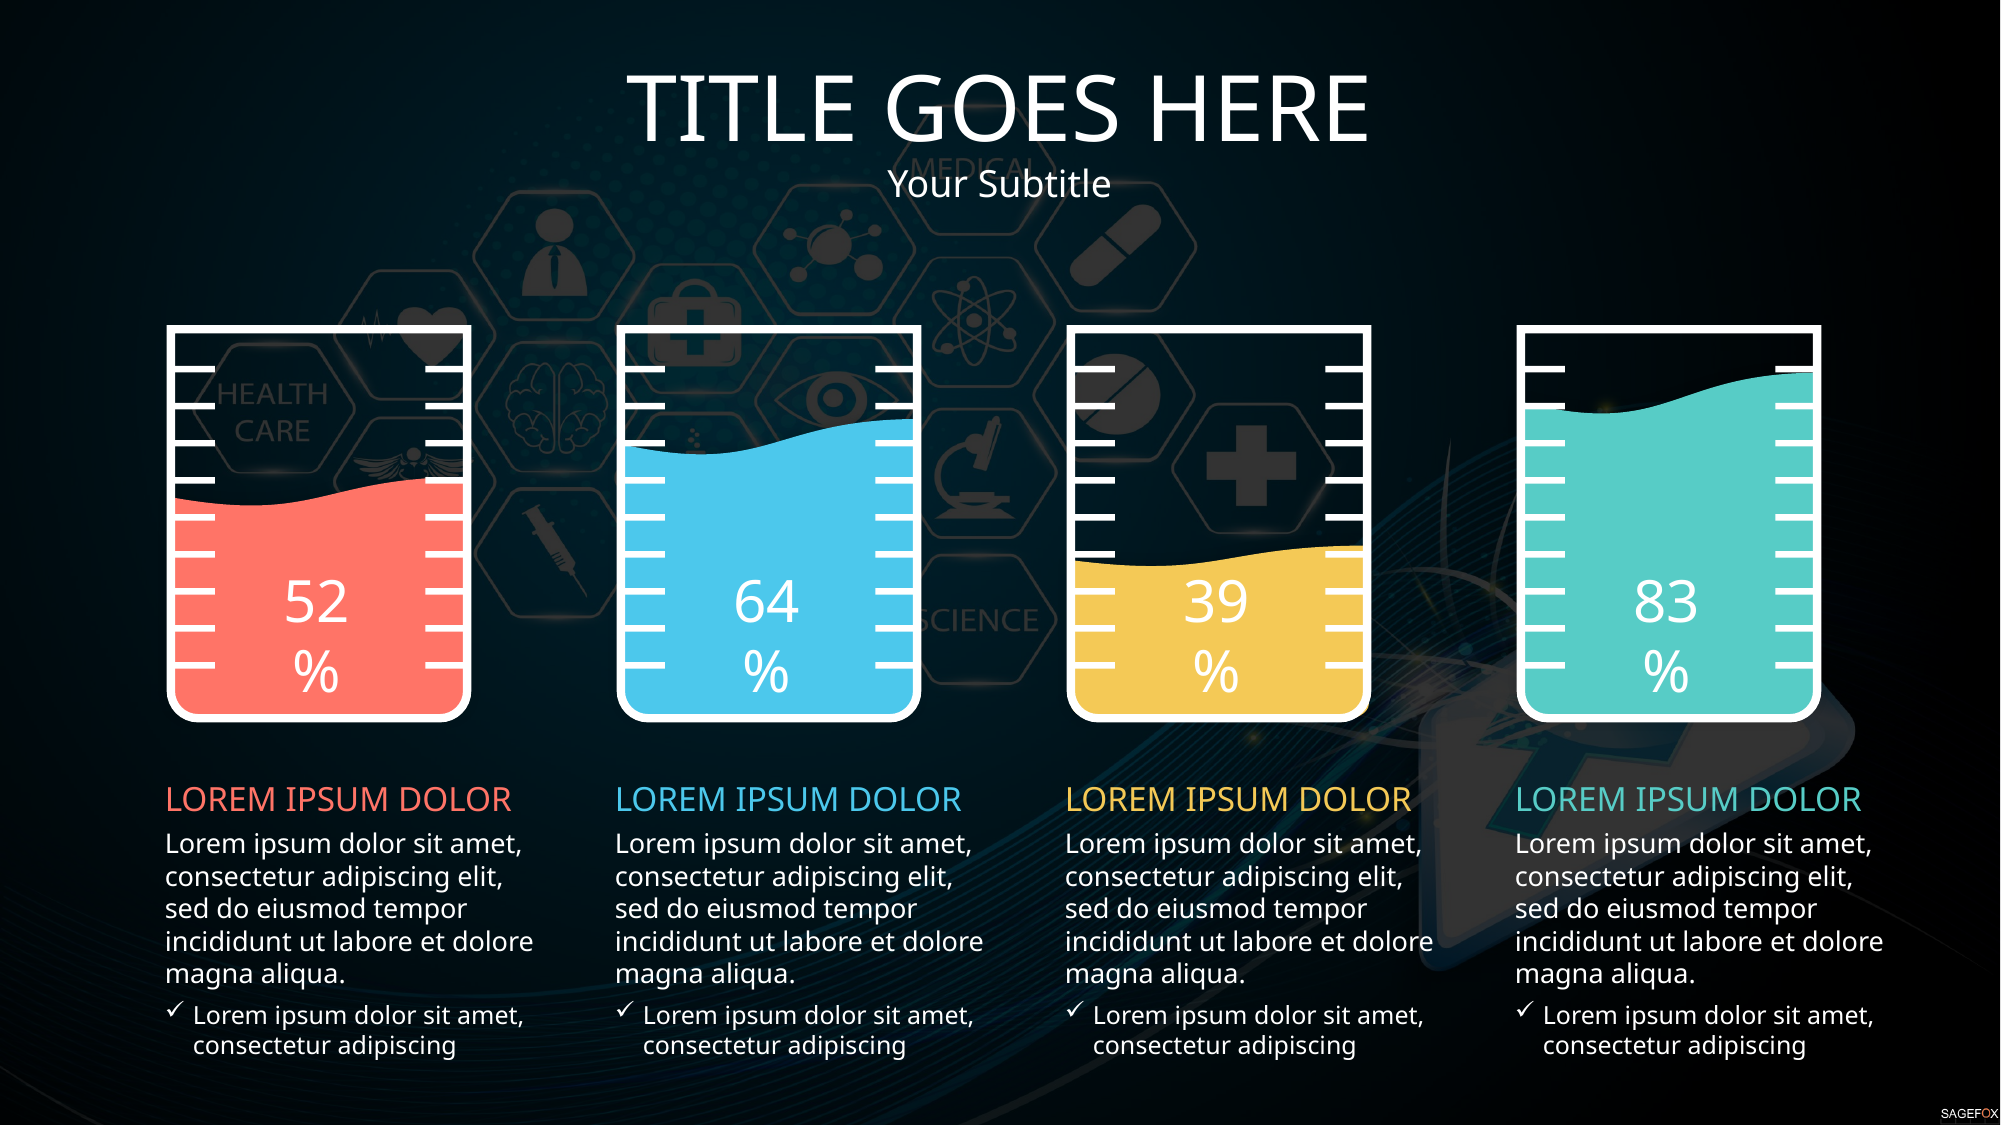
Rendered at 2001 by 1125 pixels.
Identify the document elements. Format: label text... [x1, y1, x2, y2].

picture [0, 0, 2001, 1125]
text_box LOREM IPSUM DOLOR Lorem ipsum dolor sit amet, consectetur adipiscing elit, sed do eiusmod tempor incididunt ut labore et dolore magna aliqua. Lorem ipsum dolor sit amet, consectetur adipiscing [1499, 770, 1917, 1067]
text_box LOREM IPSUM DOLOR Lorem ipsum dolor sit amet, consectetur adipiscing elit, sed do eiusmod tempor incididunt ut labore et dolore magna aliqua. Lorem ipsum dolor sit amet, consectetur adipiscing [149, 770, 567, 1067]
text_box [168, 329, 469, 719]
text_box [1518, 329, 1819, 719]
text_box LOREM IPSUM DOLOR Lorem ipsum dolor sit amet, consectetur adipiscing elit, sed do eiusmod tempor incididunt ut labore et dolore magna aliqua. Lorem ipsum dolor sit amet, consectetur adipiscing [1049, 770, 1467, 1067]
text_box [1068, 329, 1369, 719]
text_box LOREM IPSUM DOLOR Lorem ipsum dolor sit amet, consectetur adipiscing elit, sed do eiusmod tempor incididunt ut labore et dolore magna aliqua. Lorem ipsum dolor sit amet, consectetur adipiscing [599, 770, 1017, 1067]
text_box TITLE GOES HERE Your Subtitle [548, 42, 1452, 212]
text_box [618, 329, 919, 719]
